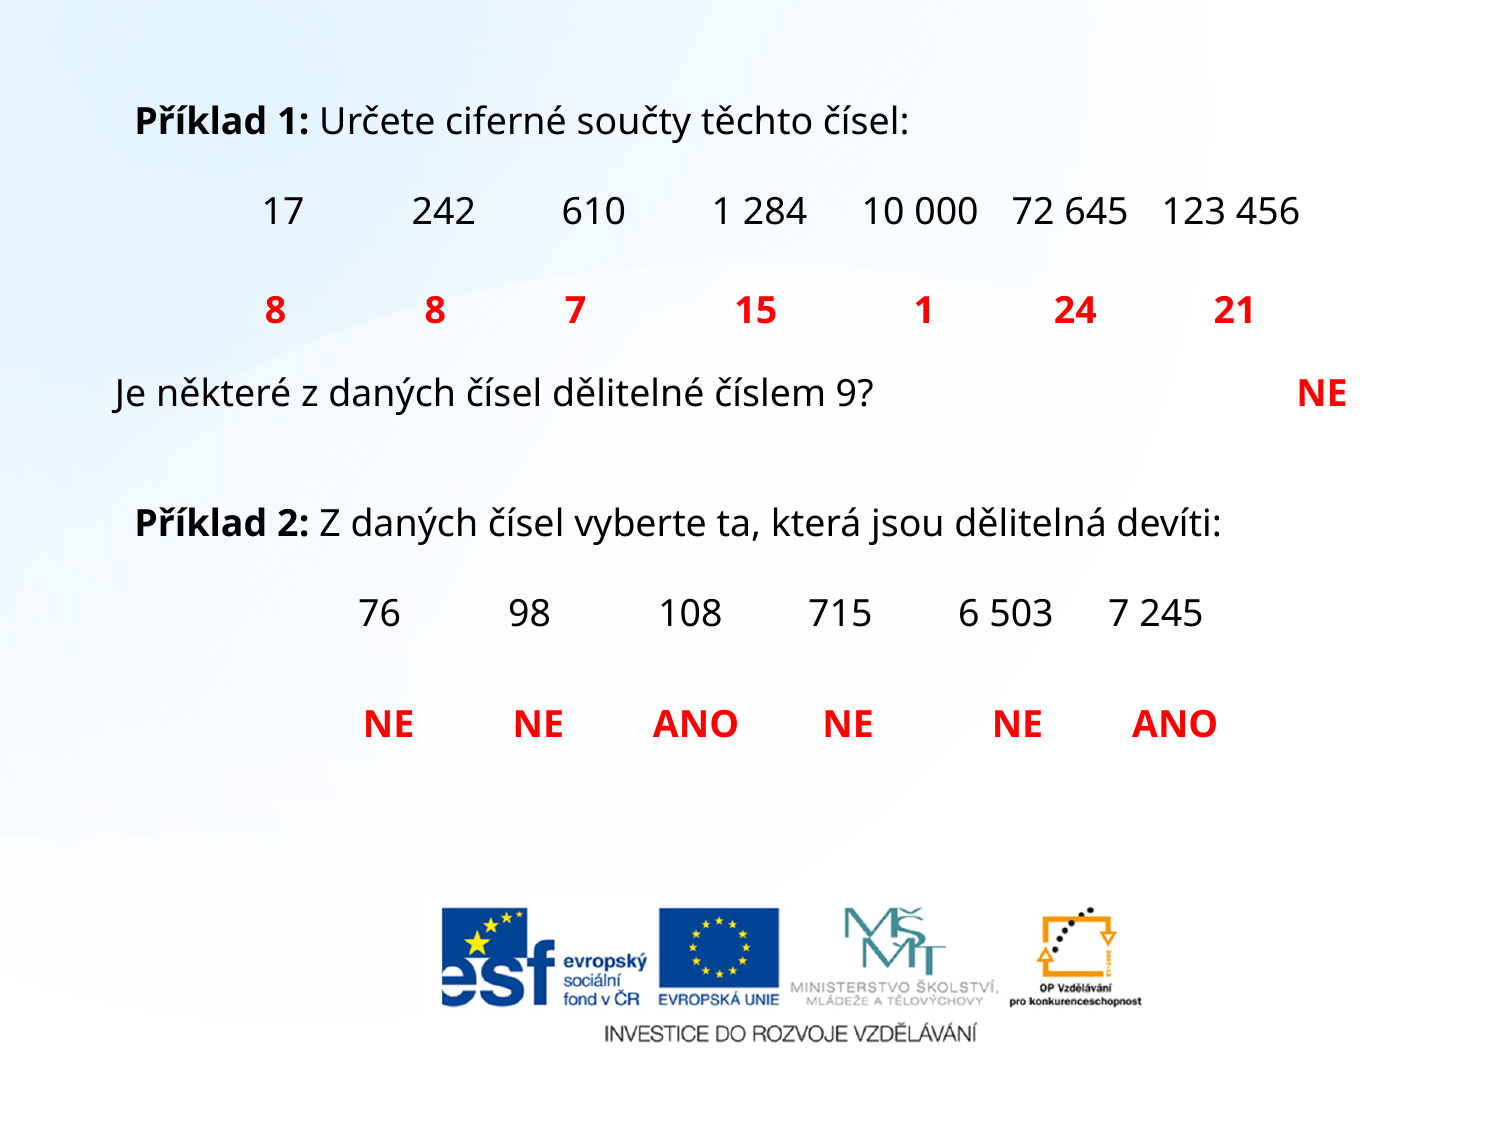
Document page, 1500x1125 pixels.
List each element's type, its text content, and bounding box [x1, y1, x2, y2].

text_box Je některé z daných čísel dělitelné číslem 9? [100, 361, 1424, 467]
text_box NE [1281, 361, 1369, 422]
text_box Příklad 1: Určete ciferné součty těchto čísel: 17 242 610 1 284 10 000 72 645 123 456 [119, 89, 1443, 240]
picture [419, 892, 1164, 1056]
text_box 8 8 7 15 1 24 21 [100, 278, 1369, 339]
text_box Příklad 2: Z daných čísel vyberte ta, která jsou dělitelná devíti: 76 98 108 715 6 503 7 245 [119, 491, 1443, 642]
text_box NE NE ANO NE NE ANO [129, 692, 1453, 753]
